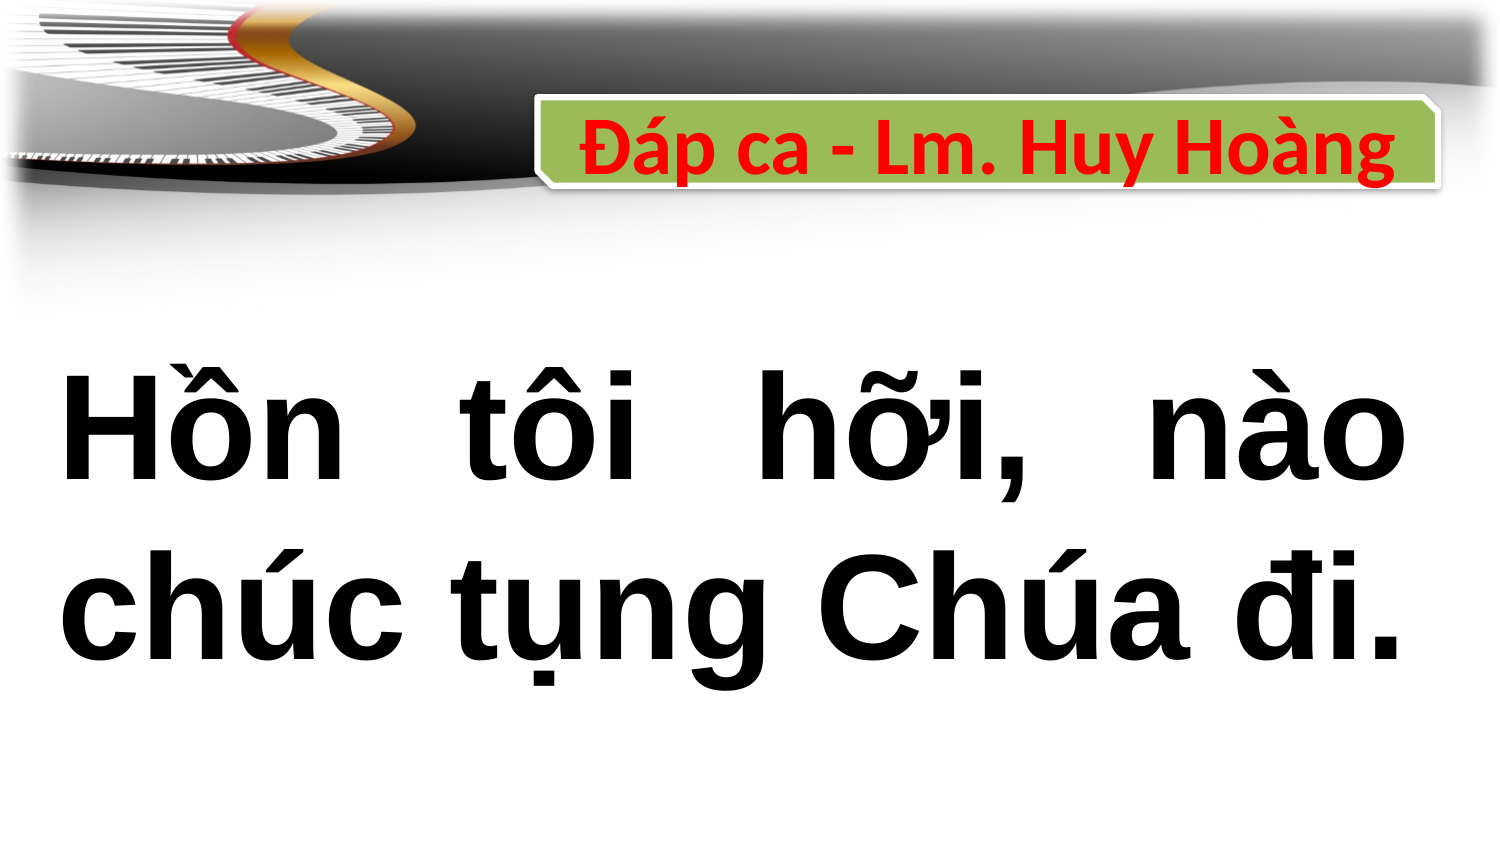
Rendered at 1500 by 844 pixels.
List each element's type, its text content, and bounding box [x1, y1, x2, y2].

text_box Hồn tôi hỡi, nào chúc tụng Chúa đi. [42, 343, 1428, 697]
picture [0, 0, 1500, 334]
